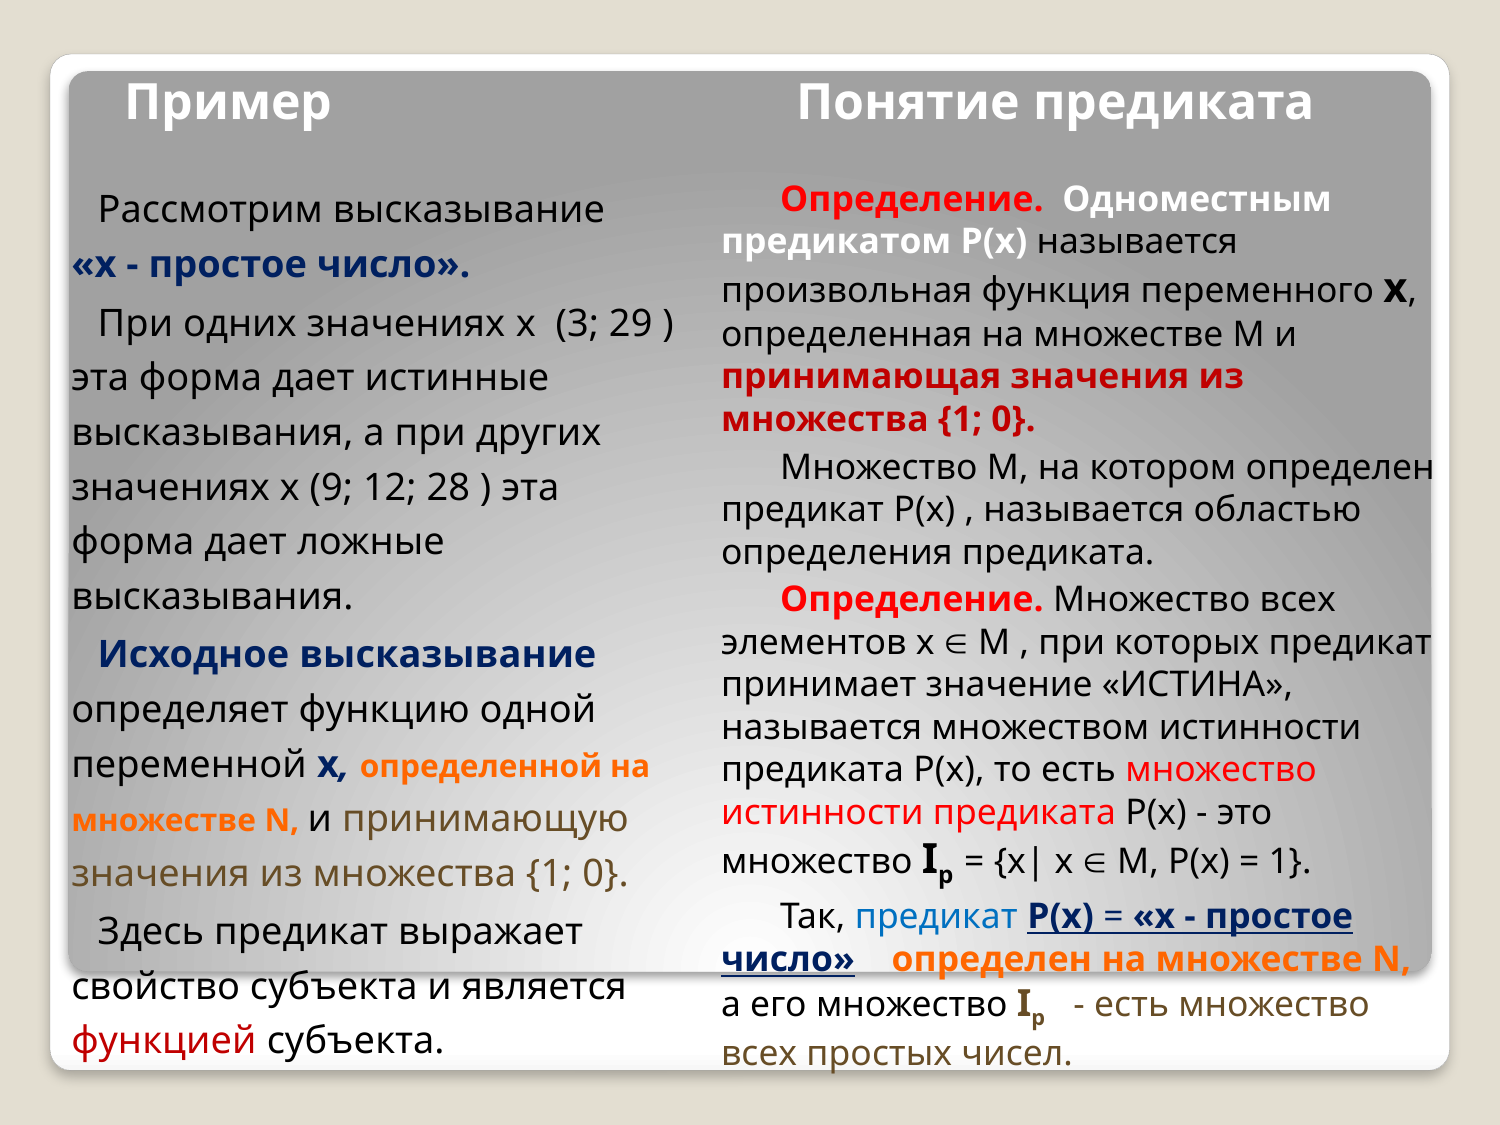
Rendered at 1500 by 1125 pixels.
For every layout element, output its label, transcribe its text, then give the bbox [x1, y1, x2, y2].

list Понятие предиката [773, 30, 1419, 160]
list Рассмотрим высказывание «х - простое число». При одних значениях х (3; 29 ) эта форма дает истинные высказывания, а при других значениях х (9; 12; 28 ) эта форма дает ложные высказывания. Исходное высказывание определяет функцию одной переменной х, определенной на множестве N, и принимающую значения из множества {1; 0}. Здесь предикат выражает свойство субъекта и является функцией субъекта. [41, 160, 690, 1071]
list Пример [100, 30, 746, 160]
list Определение. Одноместным предикатом Р(х) называется произвольная функция переменного х, определенная на множестве М и принимающая значения из множества {1; 0}. Множество М, на котором определен предикат P(х) , называется областью определения предиката. Определение. Множество всех элементов х  М , при которых предикат принимает значение «ИСТИНА», называется множеством истинности предиката Р(х), то есть множество истинности предиката Р(х) - это множество Iр = {х| х  М, Р(х) = 1}. Так, предикат Р(х) = «х - простое число» определен на множестве N, а его множество Iр - есть множество всех простых чисел. [690, 160, 1459, 1094]
